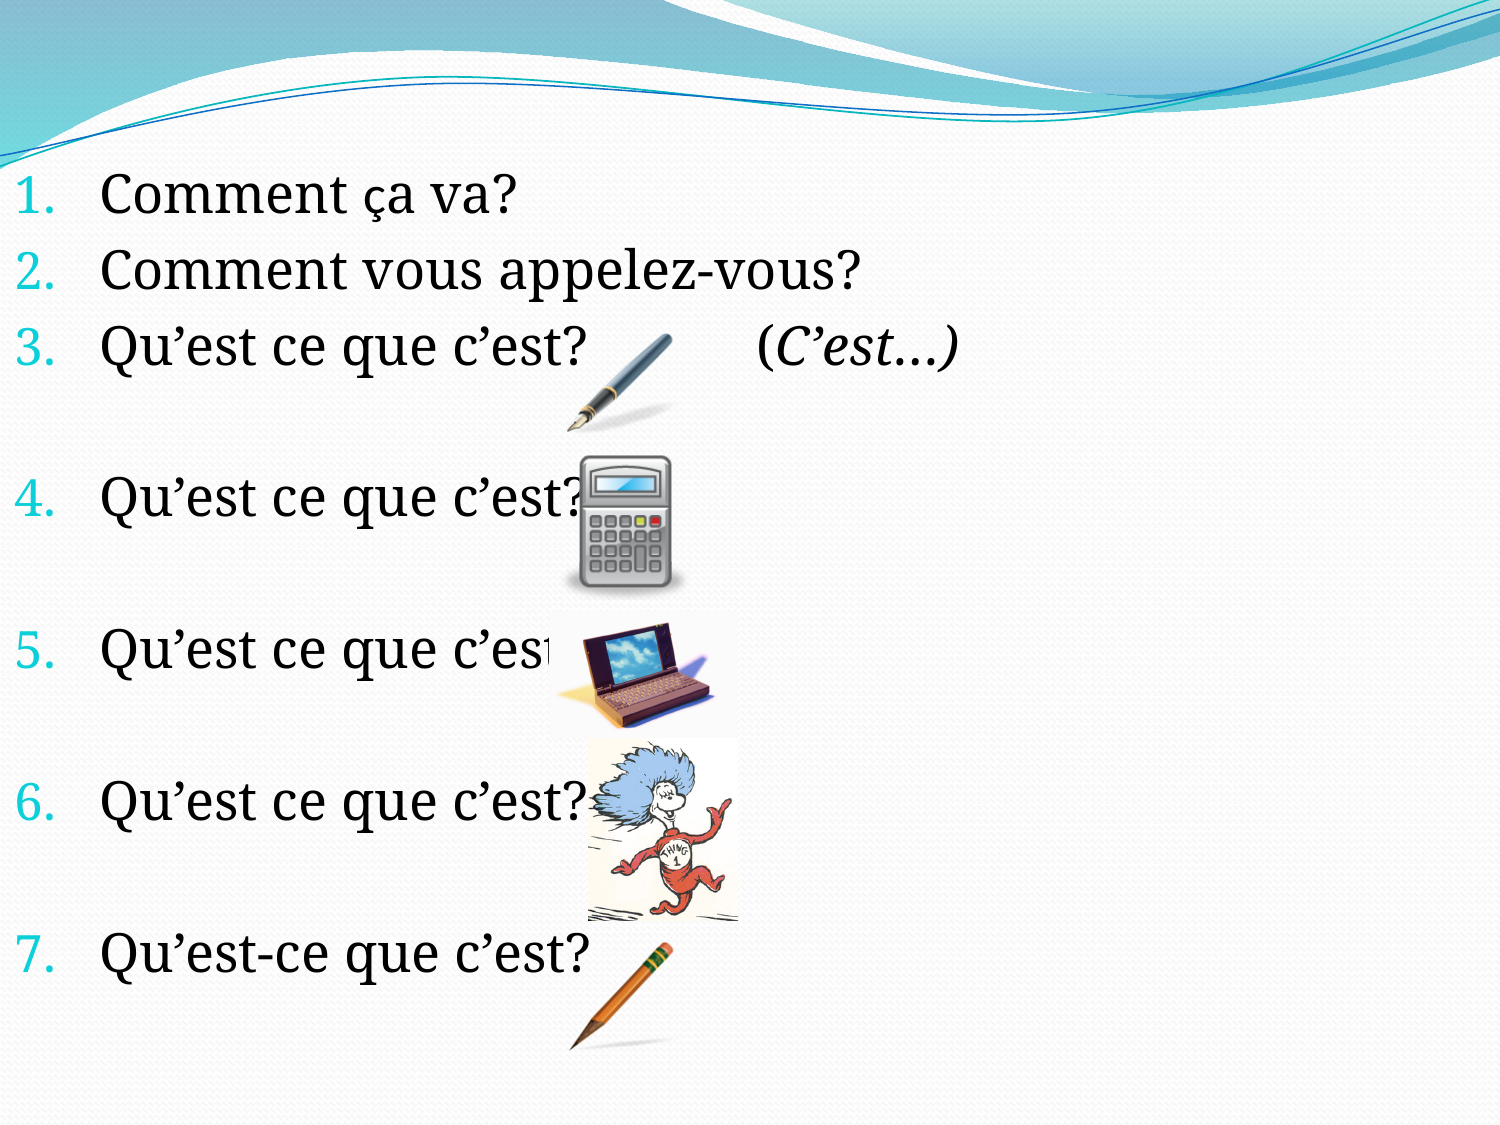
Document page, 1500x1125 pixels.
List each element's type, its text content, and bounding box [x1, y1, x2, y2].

picture [549, 611, 739, 738]
picture [549, 745, 739, 1072]
list Comment ça va? Comment vous appelez-vous? Qu’est ce que c’est? (C’est…) Qu’est ce que c’est? Qu’est ce que c’est? Qu’est ce que c’est? Qu’est-ce que c’est? [0, 0, 1500, 1125]
picture [549, 309, 701, 601]
